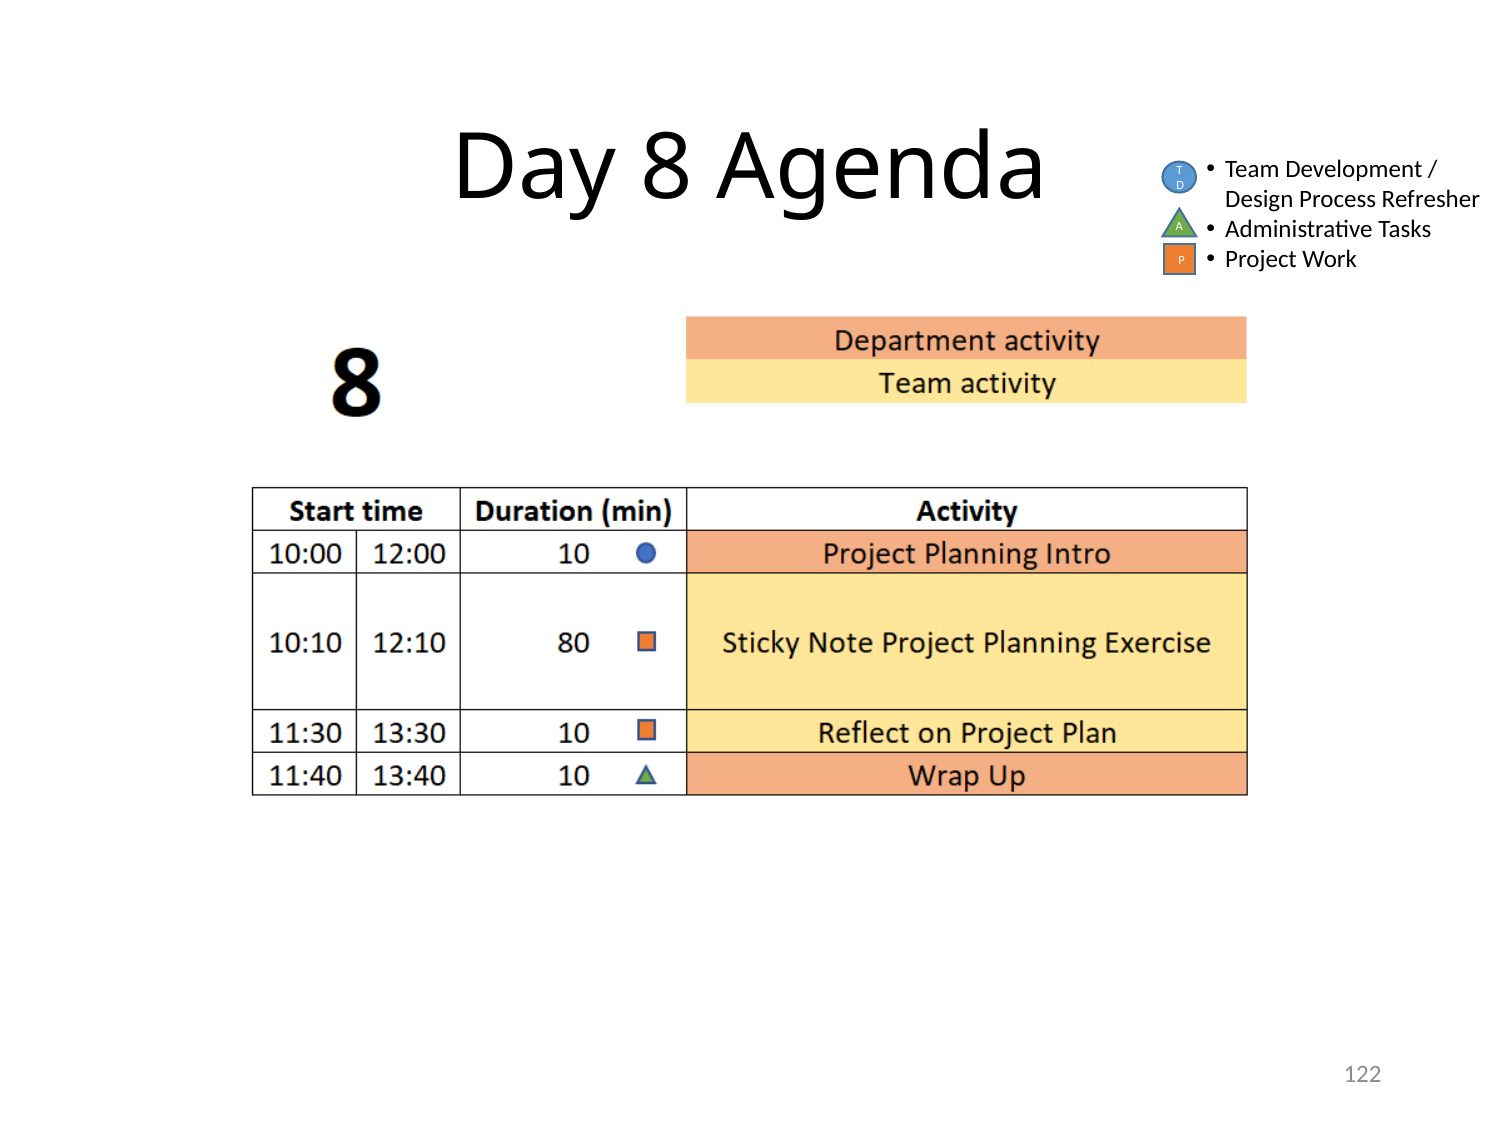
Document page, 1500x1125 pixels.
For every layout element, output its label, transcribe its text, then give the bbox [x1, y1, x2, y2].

slide_number 122 [1059, 1042, 1397, 1103]
title Day 8 Agenda [103, 59, 1397, 278]
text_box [1162, 145, 1500, 282]
picture [217, 289, 1283, 822]
list [103, 299, 1397, 1014]
